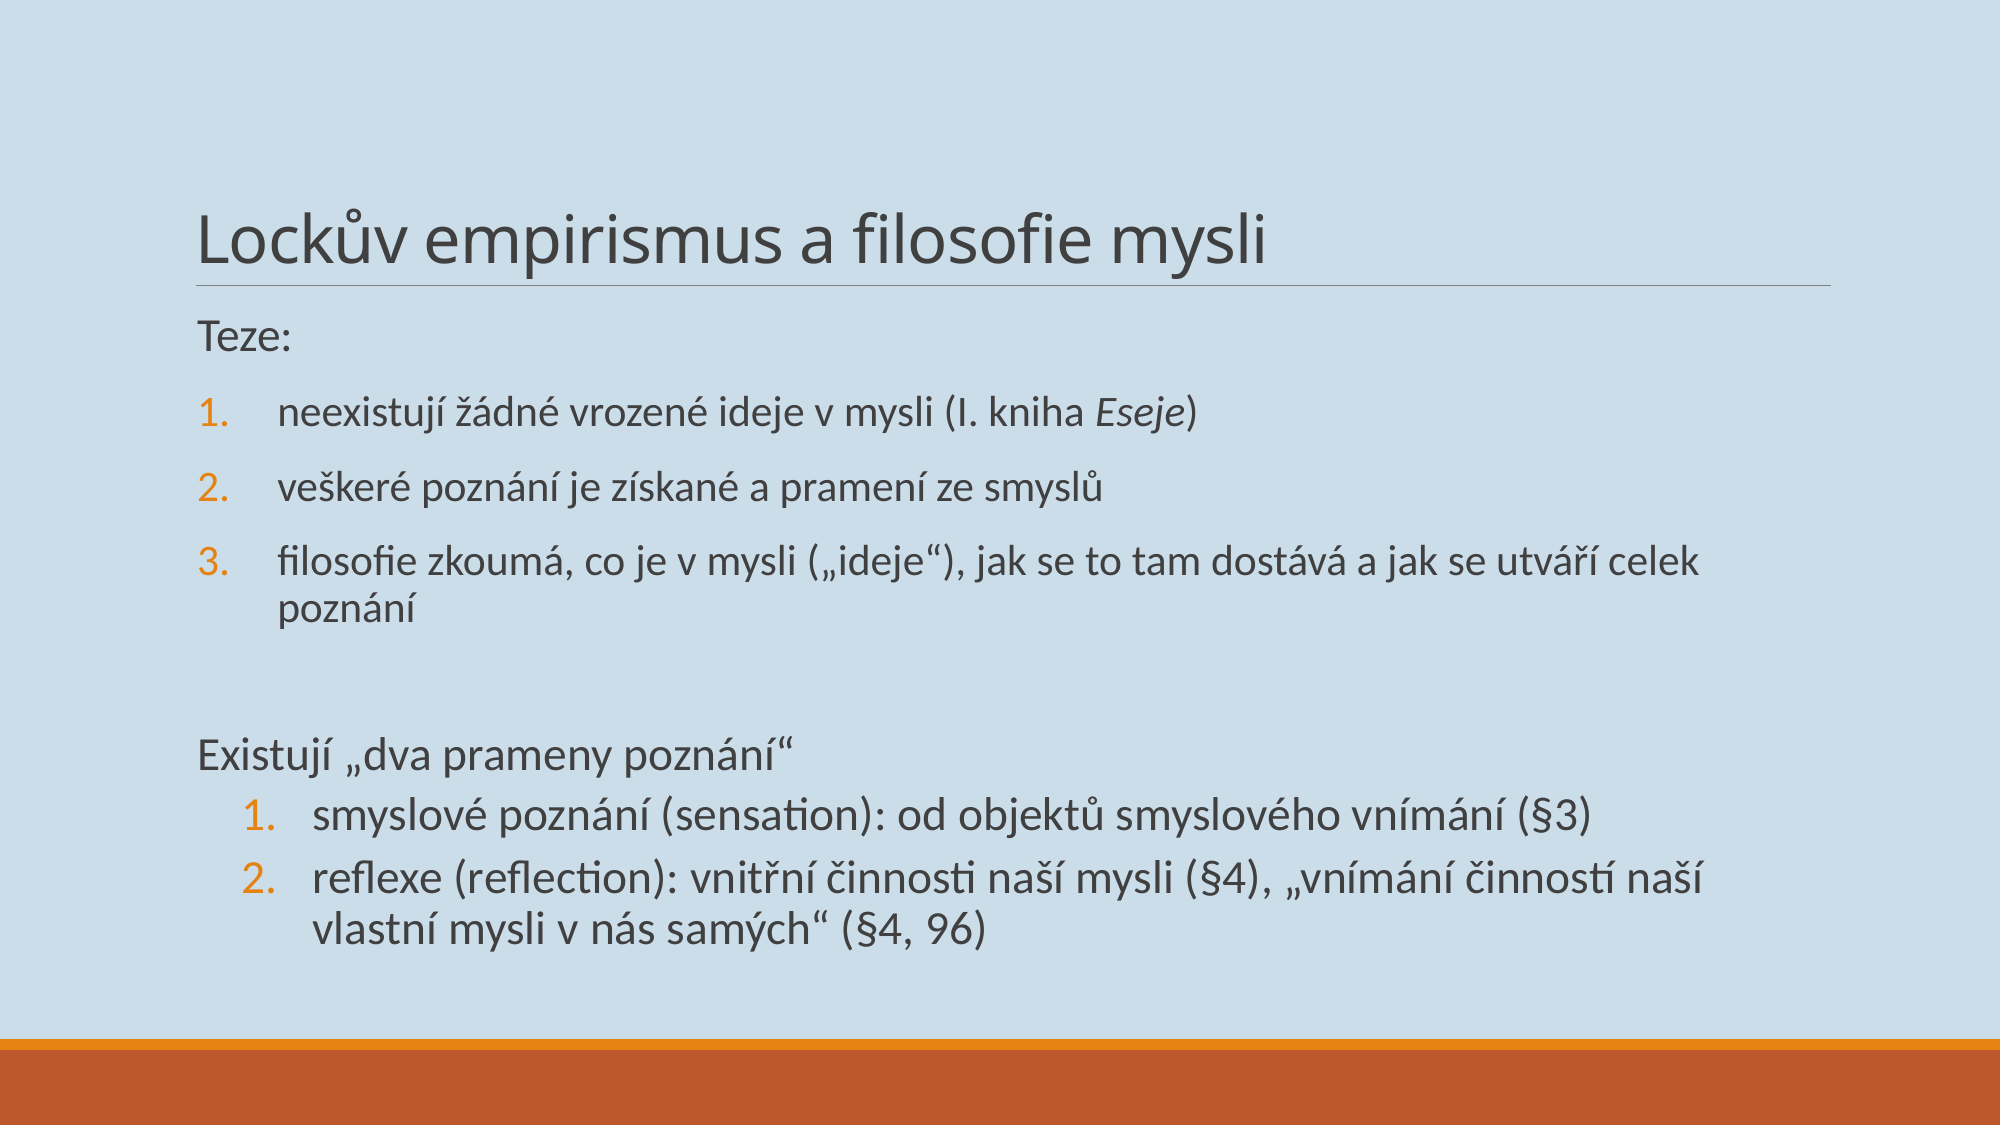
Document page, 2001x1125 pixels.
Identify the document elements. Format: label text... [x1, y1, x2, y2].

title Lockův empirismus a filosofie mysli [180, 47, 1830, 285]
list Teze: neexistují žádné vrozené ideje v mysli (I. kniha Eseje) veškeré poznání je získané a pramení ze smyslů filosofie zkoumá, co je v mysli („ideje“), jak se to tam dostává a jak se utváří celek poznání Existují „dva prameny poznání“ smyslové poznání (sensation): od objektů smyslového vnímání (§3) reflexe (reflection): vnitřní činnosti naší mysli (§4), „vnímání činností naší vlastní mysli v nás samých“ (§4, 96) [180, 302, 1830, 963]
